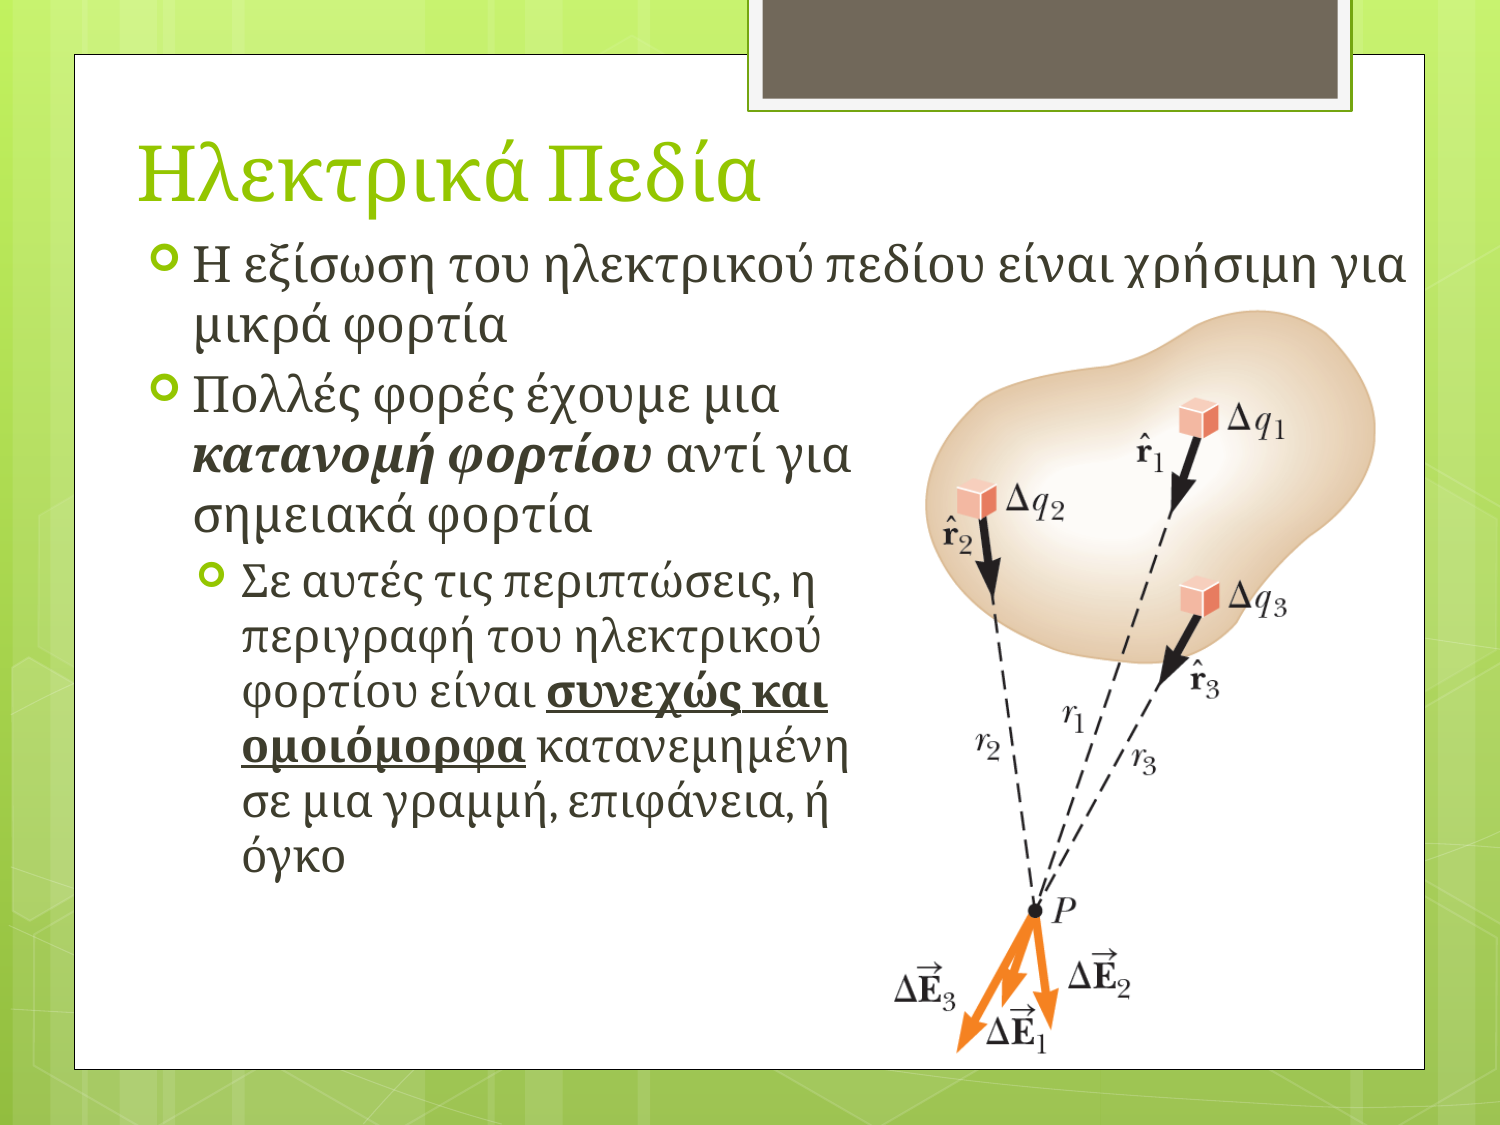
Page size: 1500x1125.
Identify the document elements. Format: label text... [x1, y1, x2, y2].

title Ηλεκτρικά Πεδία [121, 116, 1338, 224]
picture [862, 288, 1389, 1069]
list Η εξίσωση του ηλεκτρικού πεδίου είναι χρήσιμη για μικρά φορτία Πολλές φορές έχουμε μια κατανομή φορτίου αντί για σημειακά φορτία Σε αυτές τις περιπτώσεις, η περιγραφή του ηλεκτρικού φορτίου είναι συνεχώς και ομοιόμορφα κατανεμημένη σε μια γραμμή, επιφάνεια, ή όγκο [121, 224, 1425, 975]
